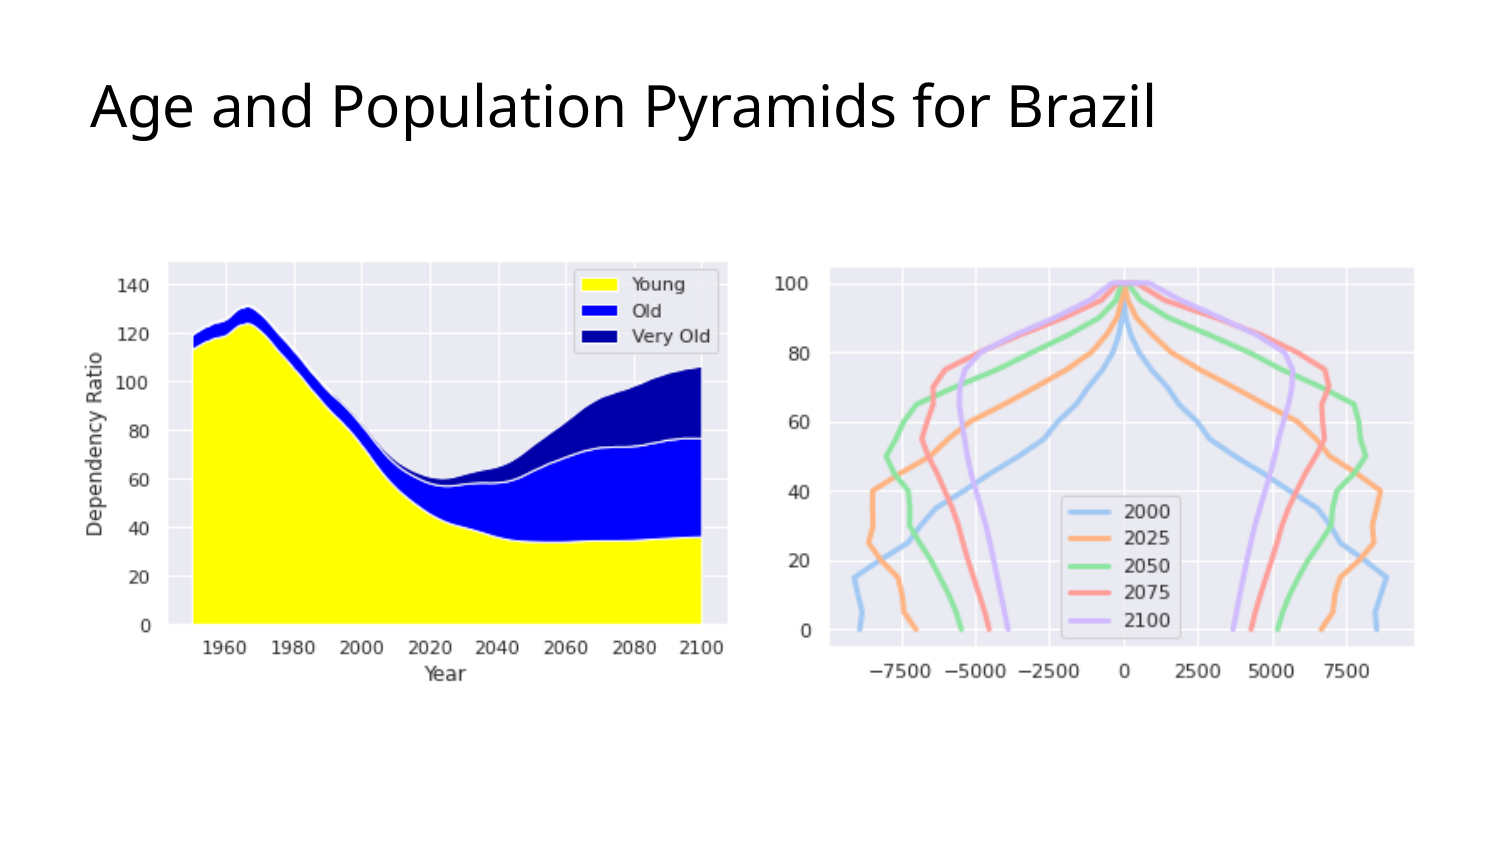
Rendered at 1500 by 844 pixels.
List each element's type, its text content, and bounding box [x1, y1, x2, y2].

title Age and Population Pyramids for Brazil [75, 33, 1425, 175]
picture [762, 253, 1426, 694]
picture [74, 249, 738, 699]
